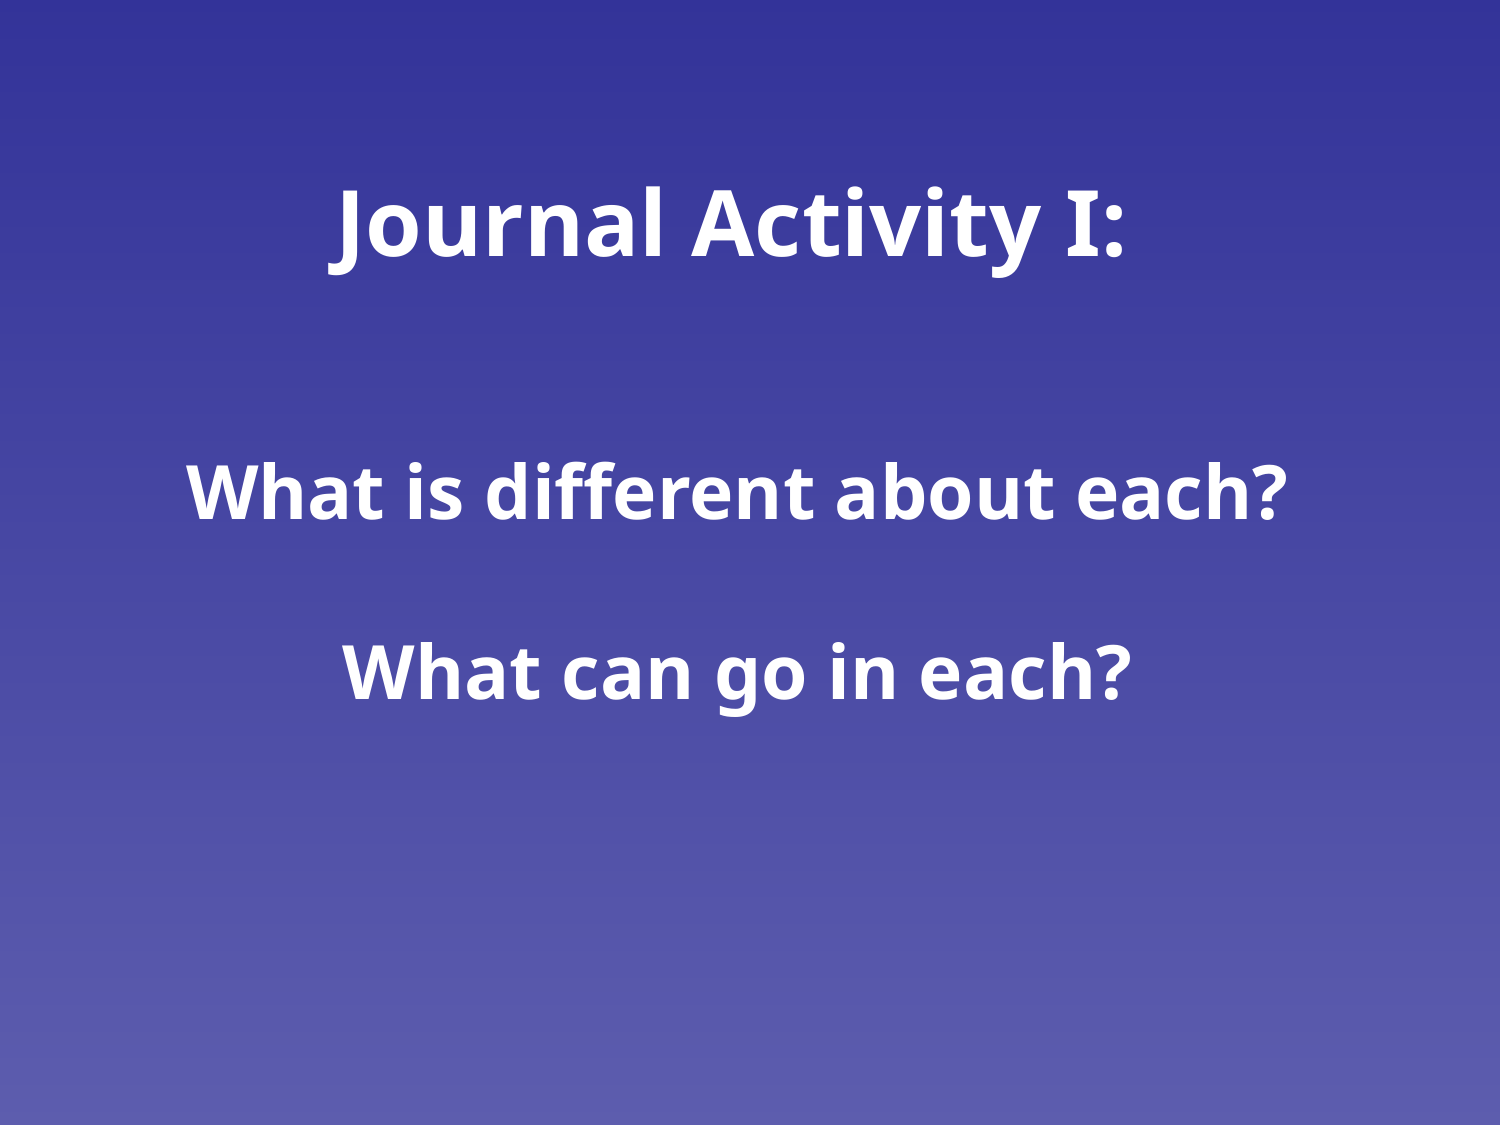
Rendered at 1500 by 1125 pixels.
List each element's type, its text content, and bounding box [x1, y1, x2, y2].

text_box What is different about each? What can go in each? [50, 437, 1425, 723]
title Journal Activity I: [99, 62, 1388, 437]
